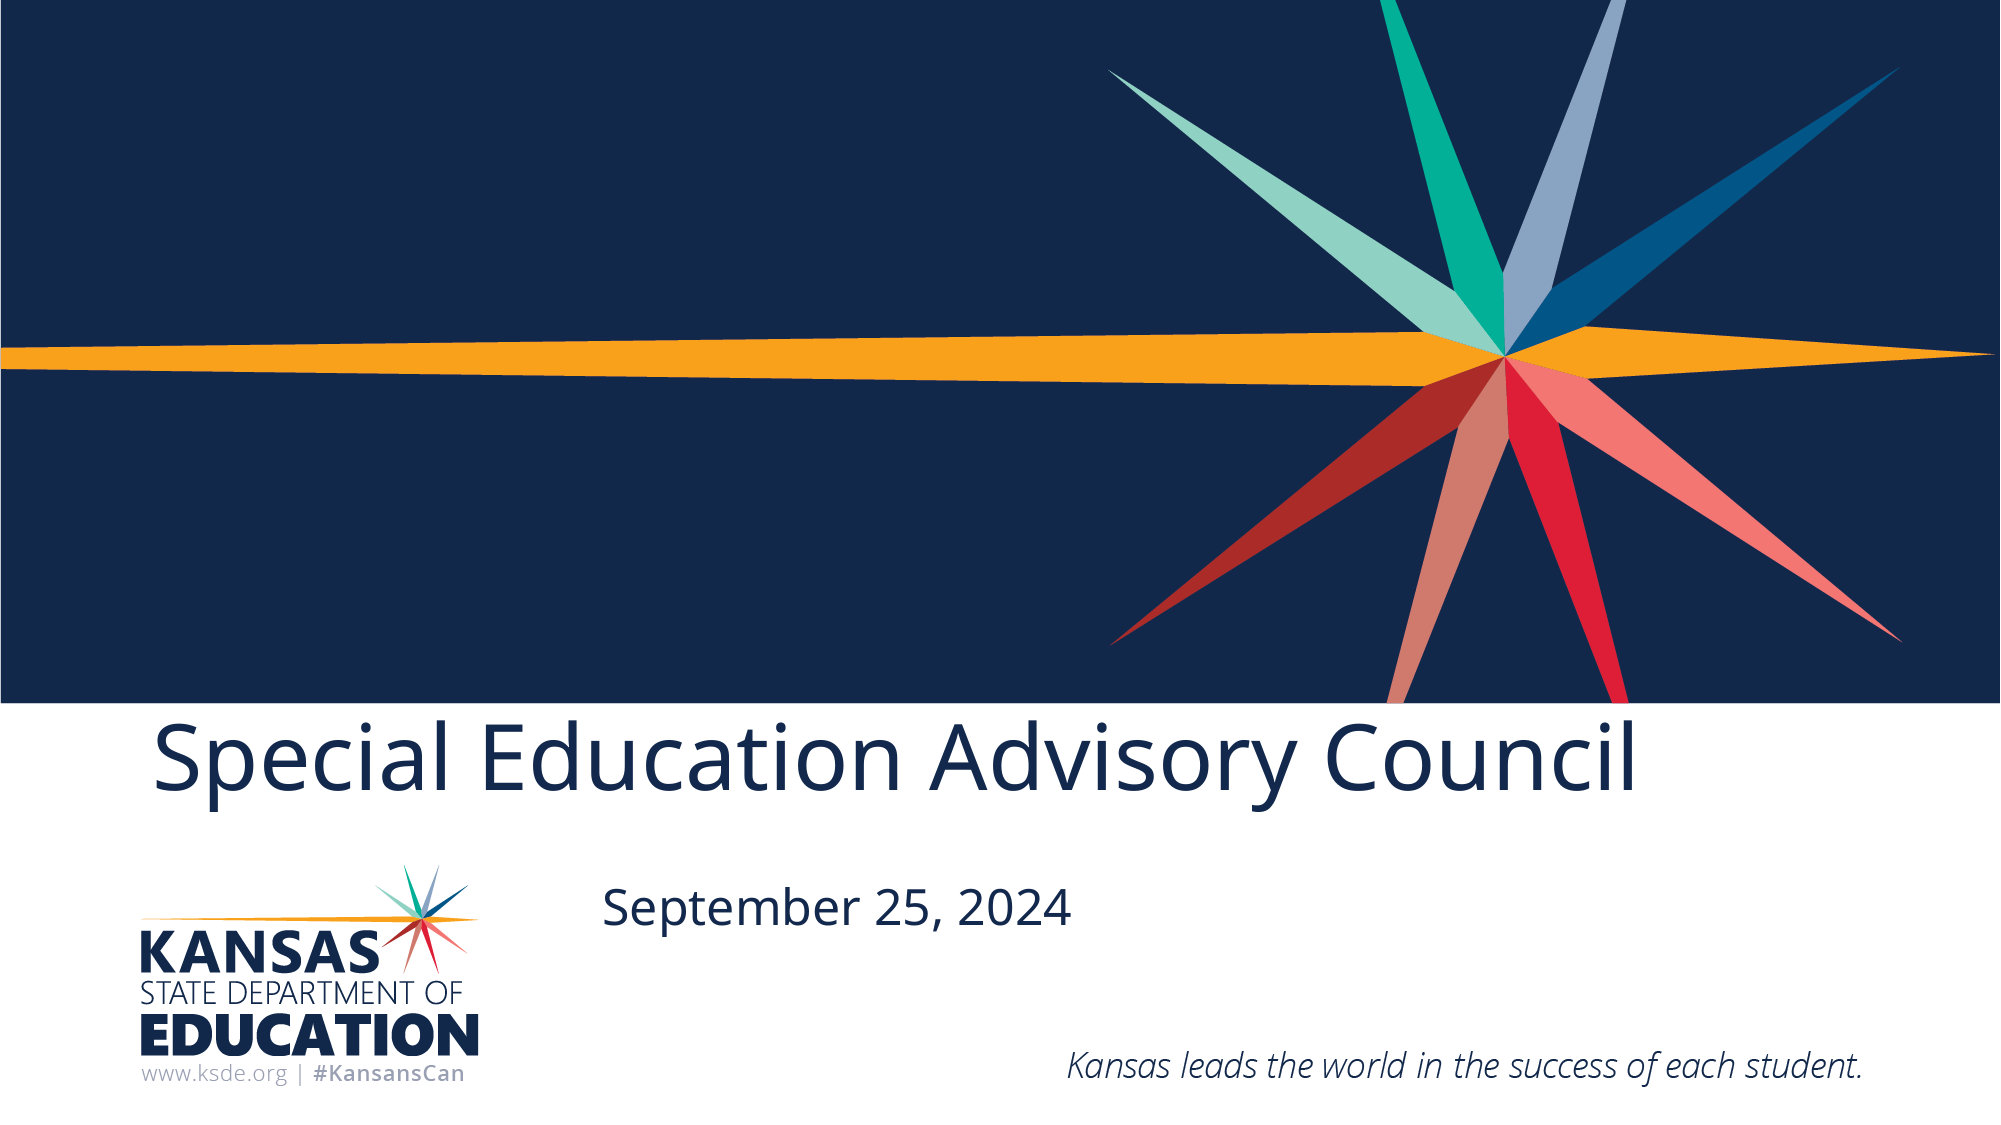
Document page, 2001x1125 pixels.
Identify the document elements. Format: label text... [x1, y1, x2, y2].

picture [0, 0, 2000, 1125]
title Special Education Advisory Council [137, 703, 2000, 850]
list September 25, 2024 [587, 874, 2000, 988]
